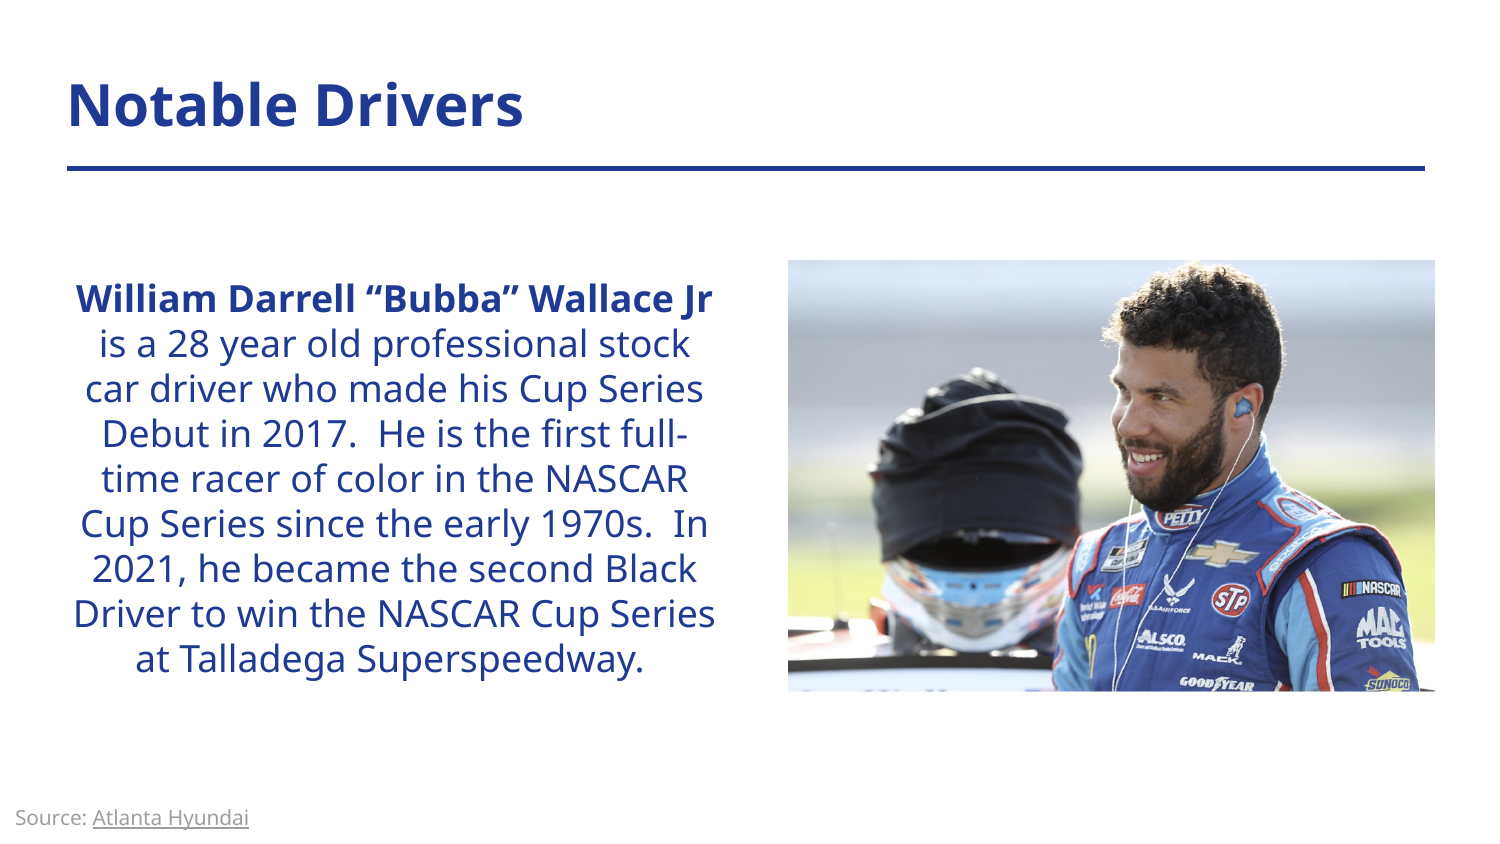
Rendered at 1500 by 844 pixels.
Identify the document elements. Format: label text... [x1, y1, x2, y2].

text_box Source: Atlanta Hyundai [0, 790, 459, 844]
text_box William Darrell “Bubba” Wallace Jr is a 28 year old professional stock car driver who made his Cup Series Debut in 2017. He is the first full-time racer of color in the NASCAR Cup Series since the early 1970s. In 2021, he became the second Black Driver to win the NASCAR Cup Series at Talladega Superspeedway. [54, 260, 736, 695]
title Notable Drivers [51, 52, 1449, 147]
picture [788, 259, 1438, 692]
